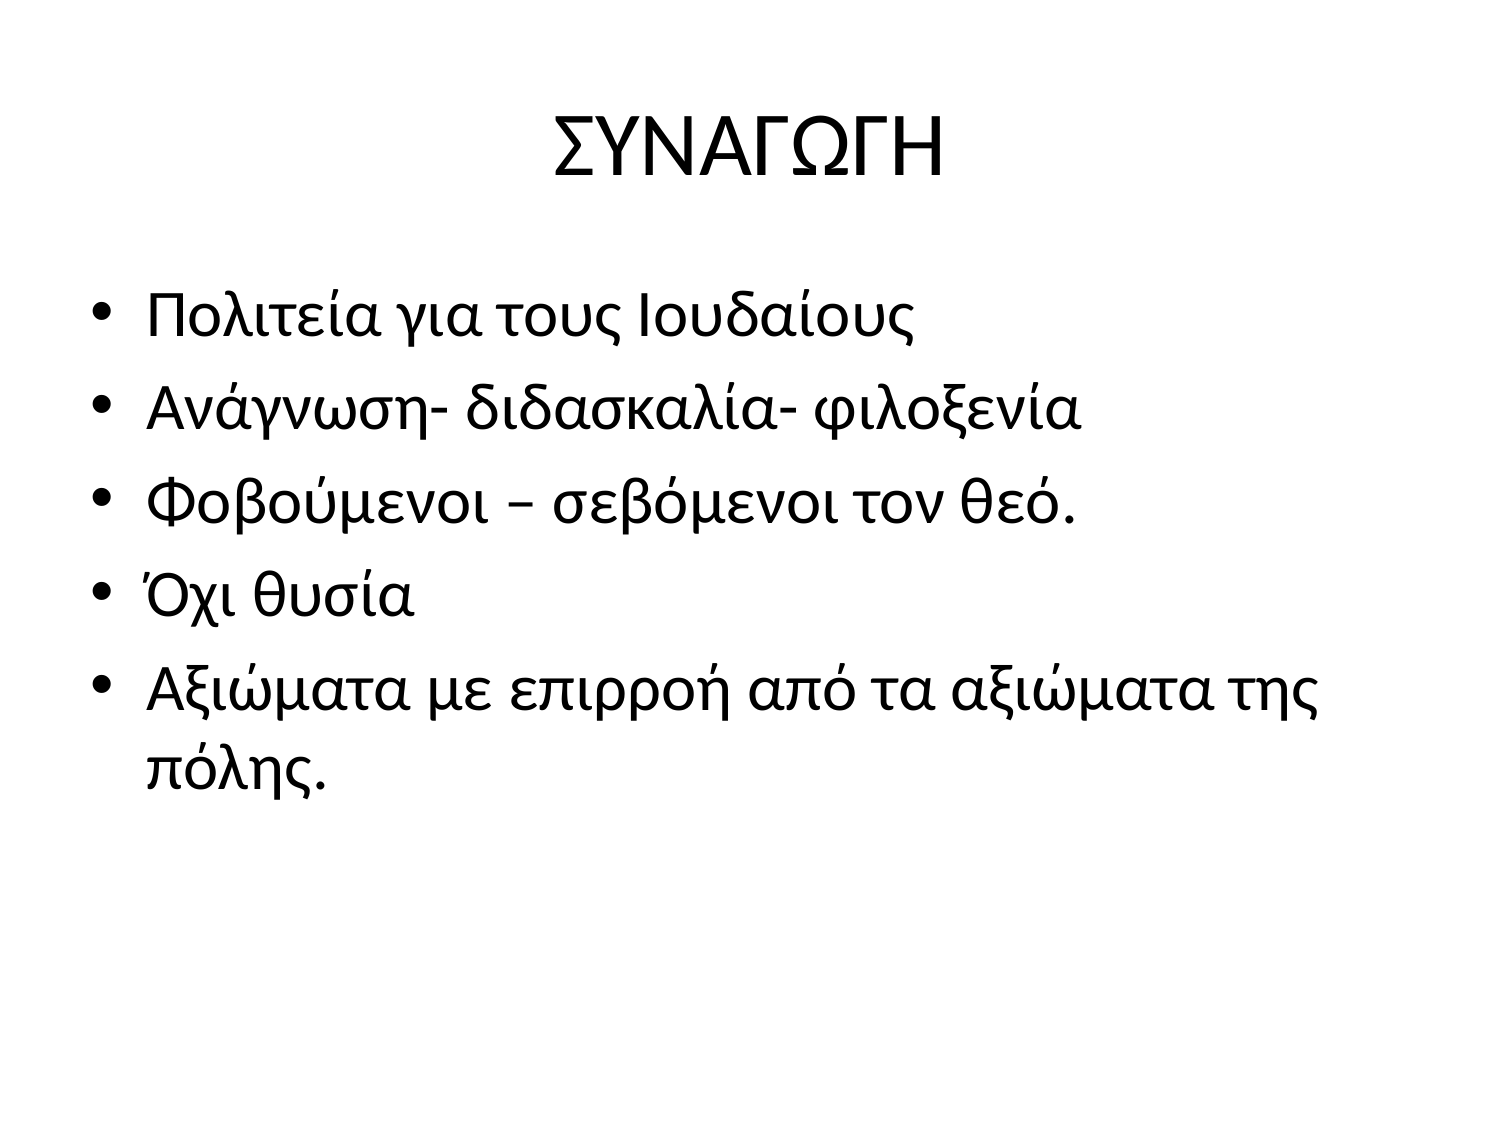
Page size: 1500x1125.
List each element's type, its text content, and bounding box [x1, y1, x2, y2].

list Πολιτεία για τους Ιουδαίους Ανάγνωση- διδασκαλία- φιλοξενία Φοβούμενοι – σεβόμενοι τον θεό. Όχι θυσία Αξιώματα με επιρροή από τα αξιώματα της πόλης. [75, 262, 1425, 1005]
title ΣΥΝΑΓΩΓΗ [75, 45, 1425, 233]
